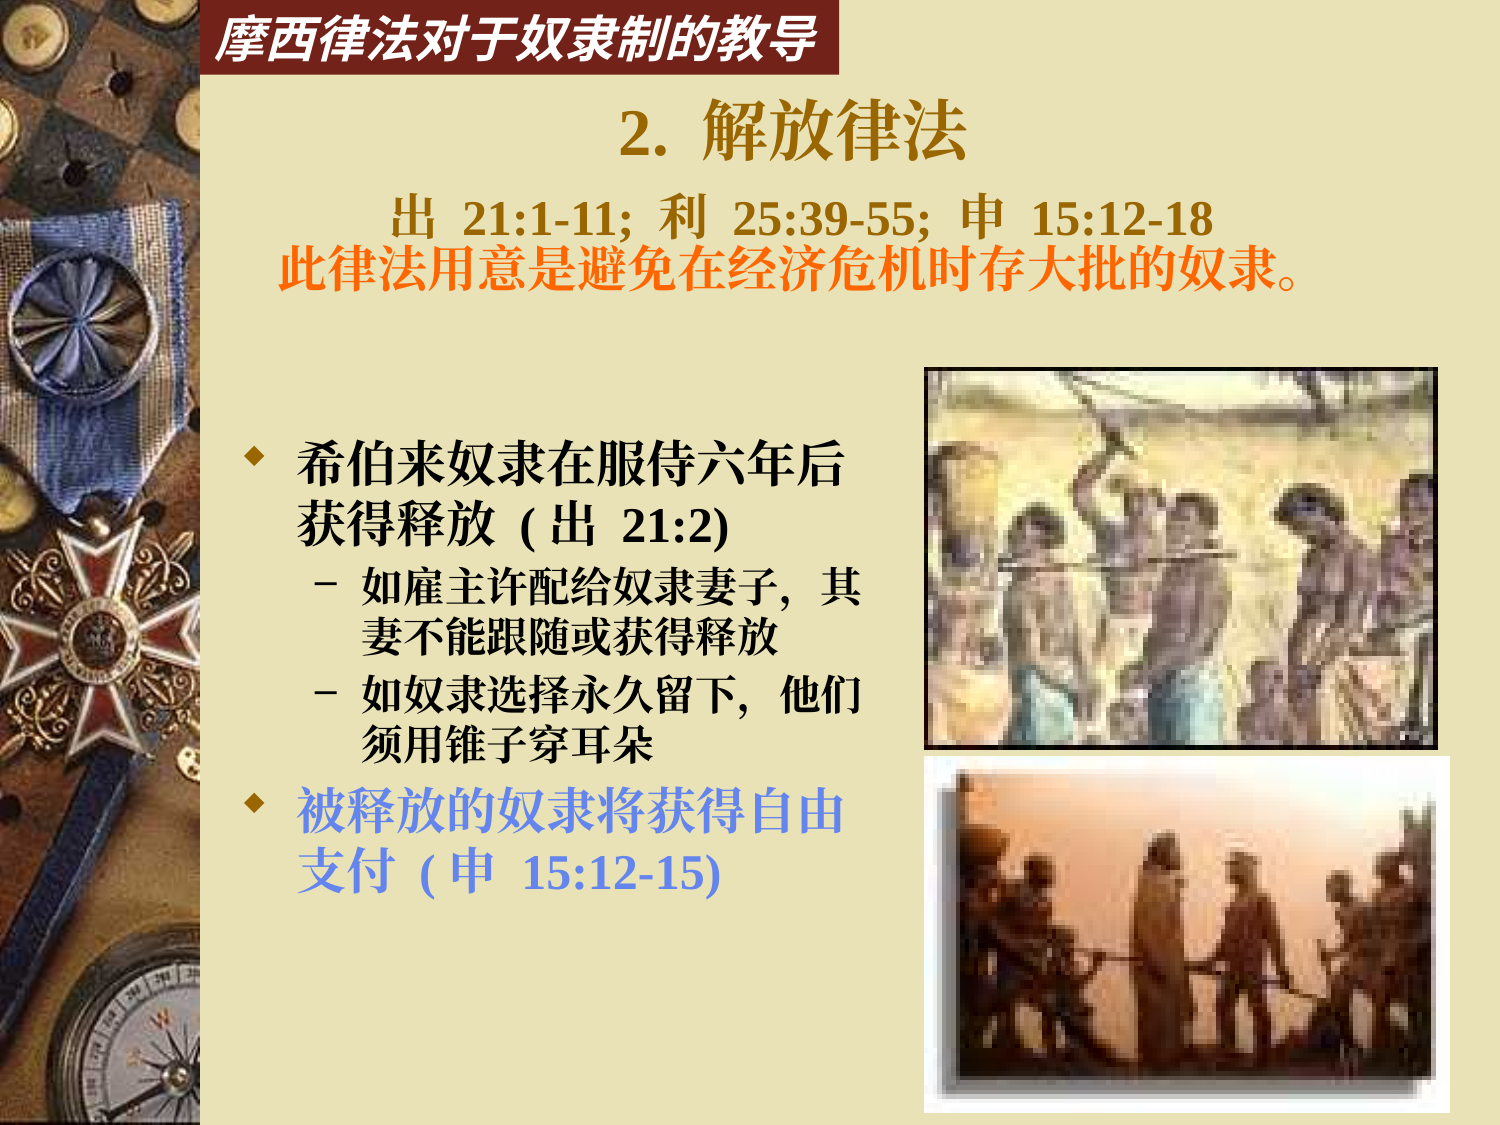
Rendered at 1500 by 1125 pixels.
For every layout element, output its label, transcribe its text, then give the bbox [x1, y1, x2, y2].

title 2. 解放律法 出 21:1-11; 利 25:39-55; 申 15:12-18 [174, 75, 1413, 263]
picture [0, 0, 200, 1125]
text_box 摩西律法对于奴隶制的教导 [199, 0, 840, 75]
text_box 希伯来奴隶在服侍六年后获得释放 (出 21:2) 如雇主许配给奴隶妻子，其妻不能跟随或获得释放 如奴隶选择永久留下，他们须用锥子穿耳朵 被释放的奴隶将获得自由支付 (申 15:12-15) [224, 425, 900, 1125]
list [924, 755, 1451, 1113]
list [924, 367, 1438, 751]
text_box 此律法用意是避免在经济危机时存大批的奴隶。 [262, 230, 1463, 305]
